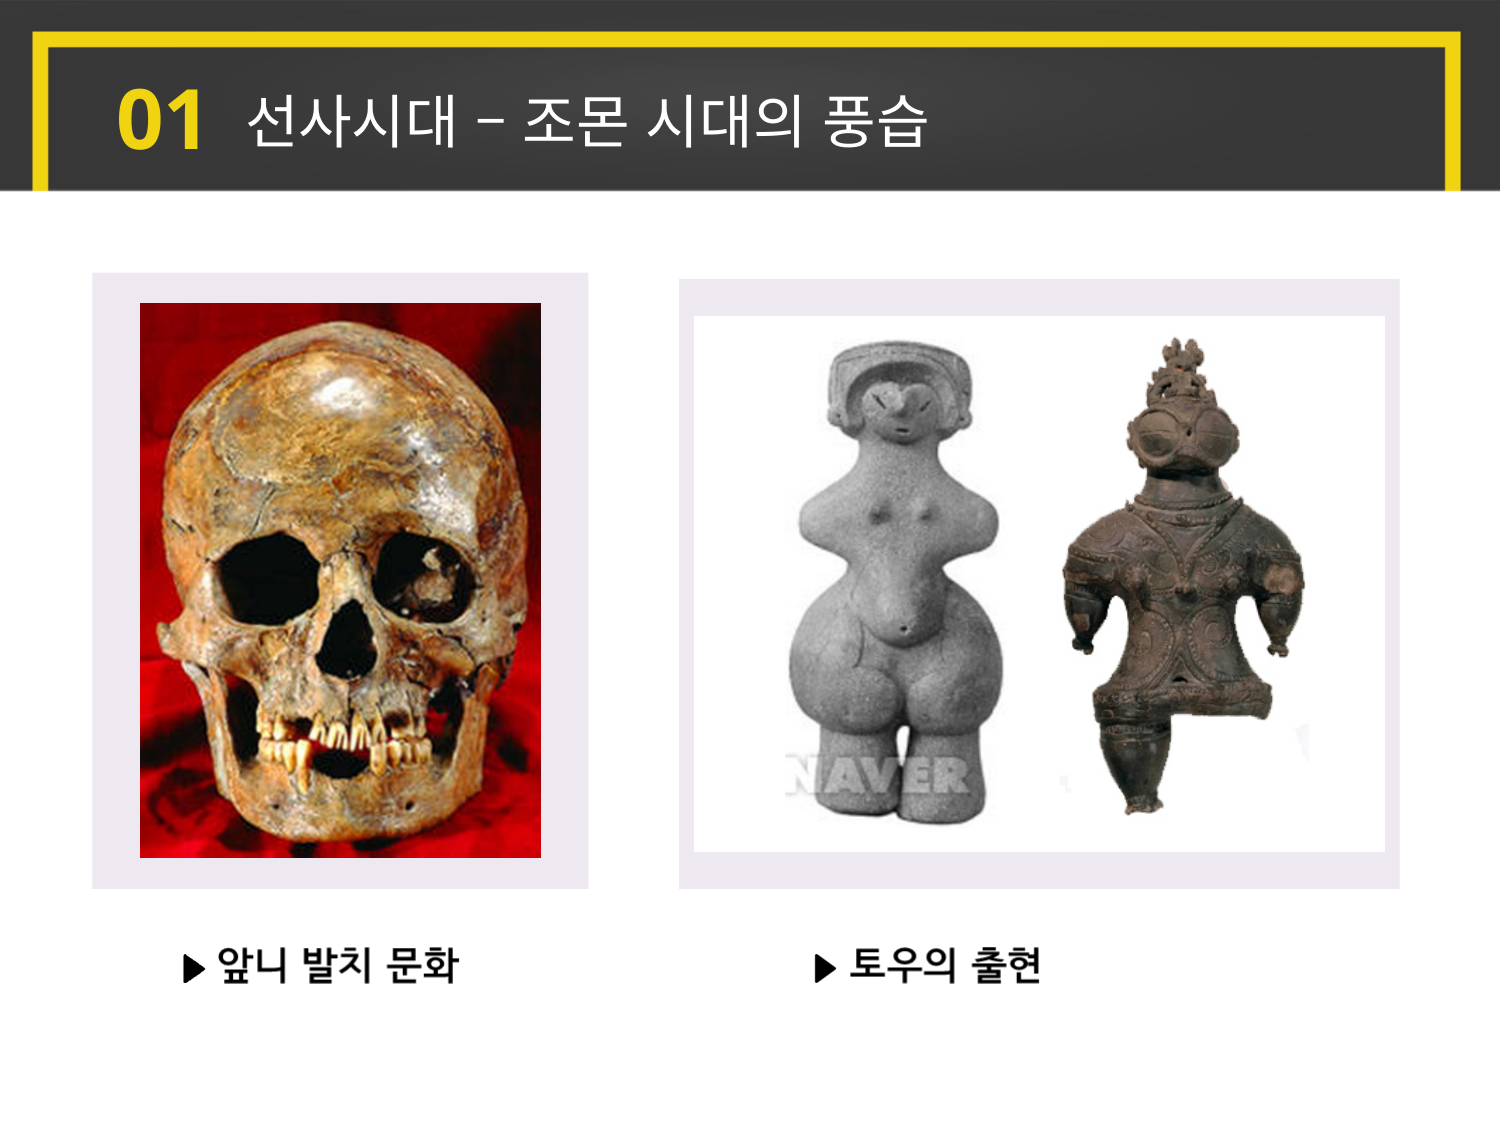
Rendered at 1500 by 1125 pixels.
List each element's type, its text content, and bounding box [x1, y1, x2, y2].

text_box 선사시대 – 조몬 시대의 풍습 [230, 78, 1309, 163]
text_box [1309, 78, 1313, 163]
text_box [90, 271, 591, 891]
text_box [677, 277, 1402, 891]
text_box 01 [81, 58, 246, 174]
picture [0, 0, 1500, 1125]
